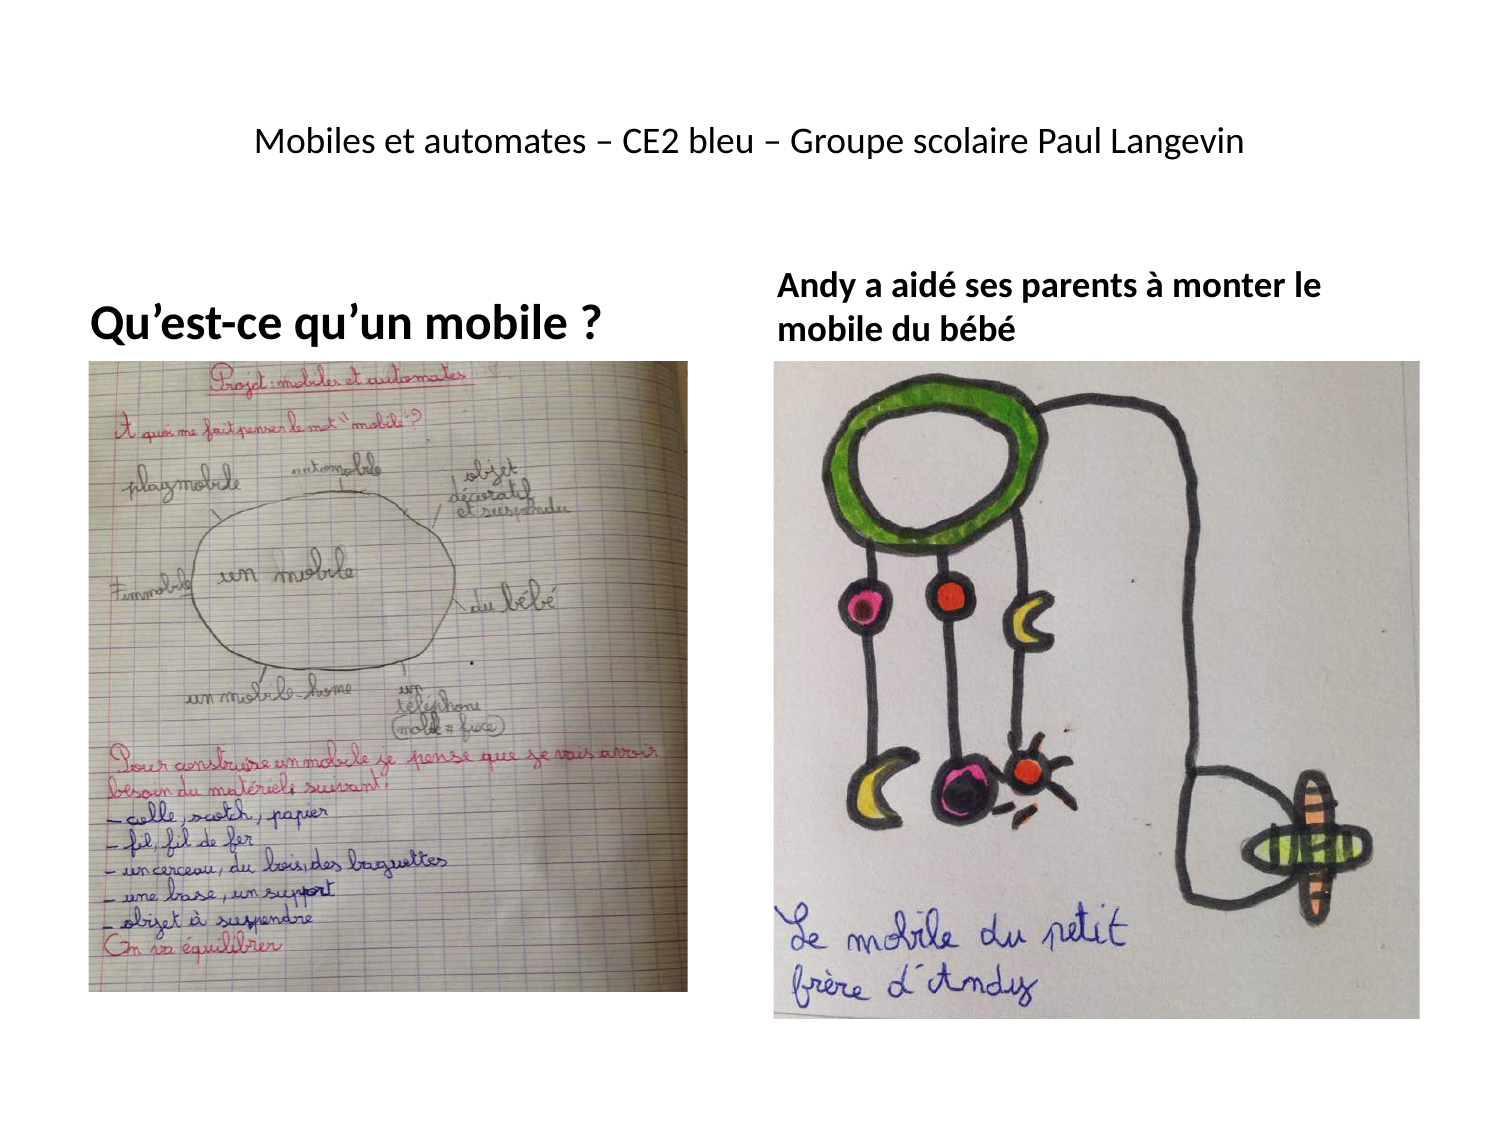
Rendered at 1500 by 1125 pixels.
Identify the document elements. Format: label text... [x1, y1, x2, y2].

list Andy a aidé ses parents à monter le mobile du bébé [761, 251, 1425, 357]
title Mobiles et automates – CE2 bleu – Groupe scolaire Paul Langevin [75, 45, 1425, 233]
list Qu’est-ce qu’un mobile ? [75, 251, 738, 357]
picture [88, 361, 688, 992]
picture [773, 361, 1420, 1020]
